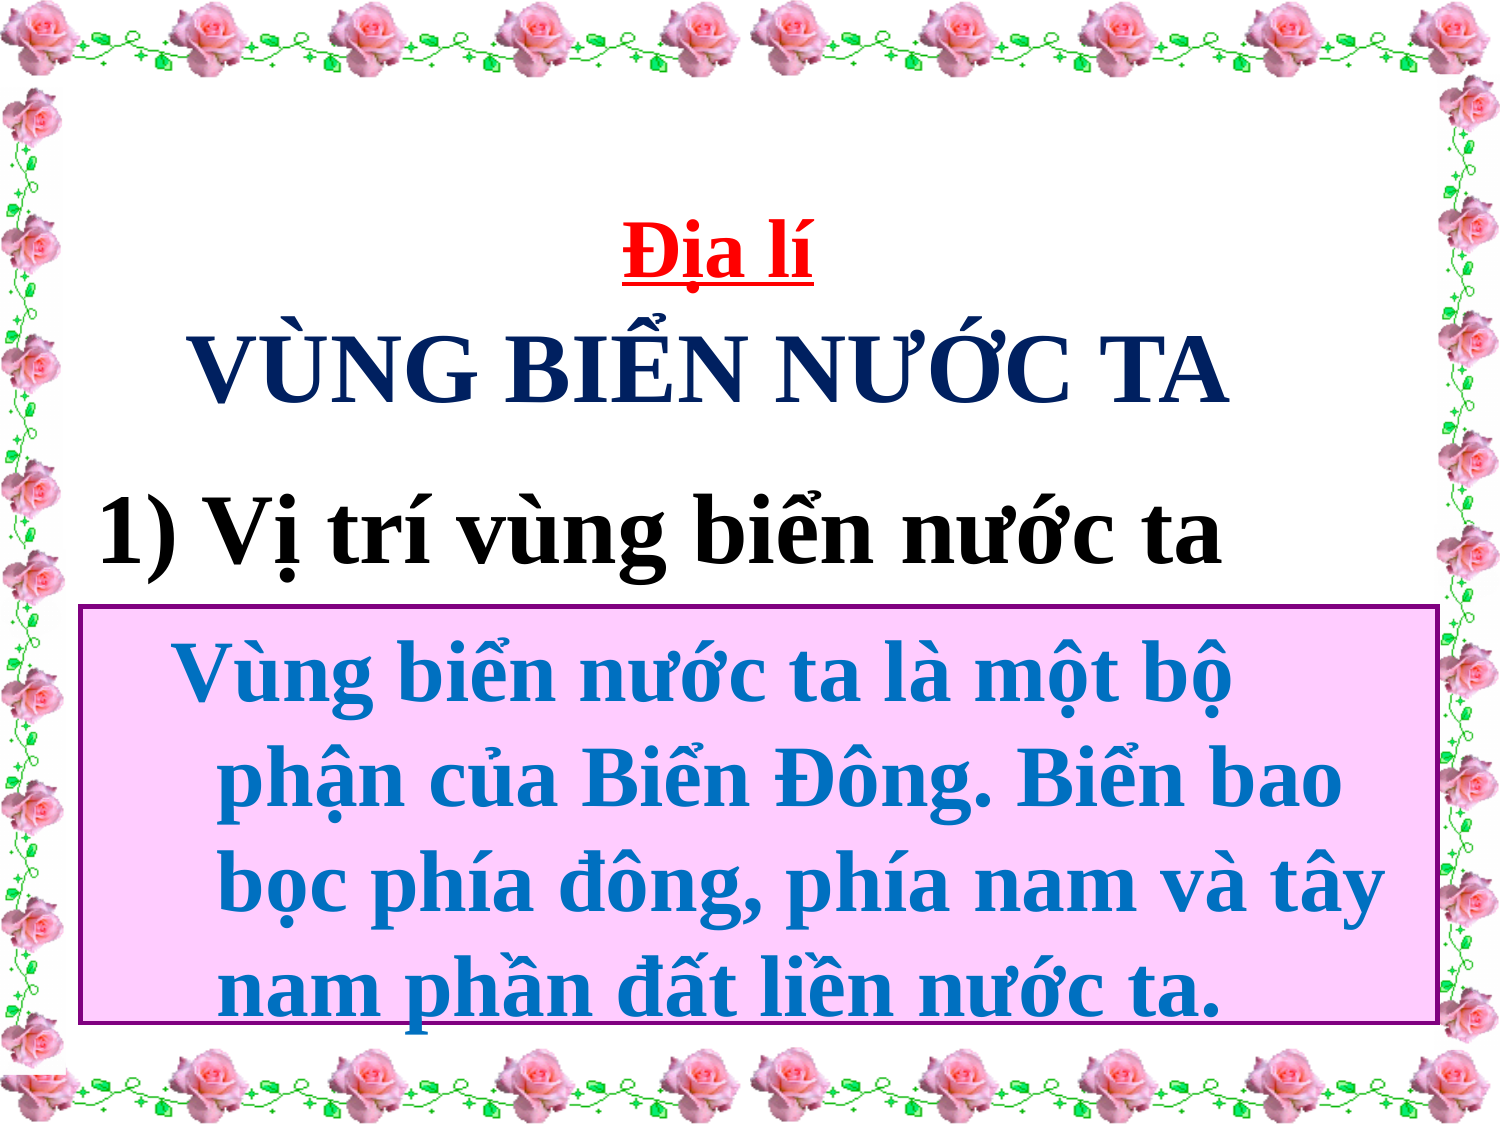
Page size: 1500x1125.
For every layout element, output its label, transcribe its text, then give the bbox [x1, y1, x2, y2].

text_box Địa lí [593, 186, 844, 295]
text_box 1) Vị trí vùng biển nước ta [80, 456, 1356, 592]
text_box Vùng biển nước ta là một bộ phận của Biển Đông. Biển bao bọc phía đông, phía nam và tây nam phần đất liền nước ta. [80, 606, 1438, 1024]
picture [0, 525, 1500, 1125]
text_box VÙNG BIỂN NƯỚC TA [171, 295, 1329, 430]
picture [0, 0, 1500, 524]
picture [0, 88, 313, 549]
